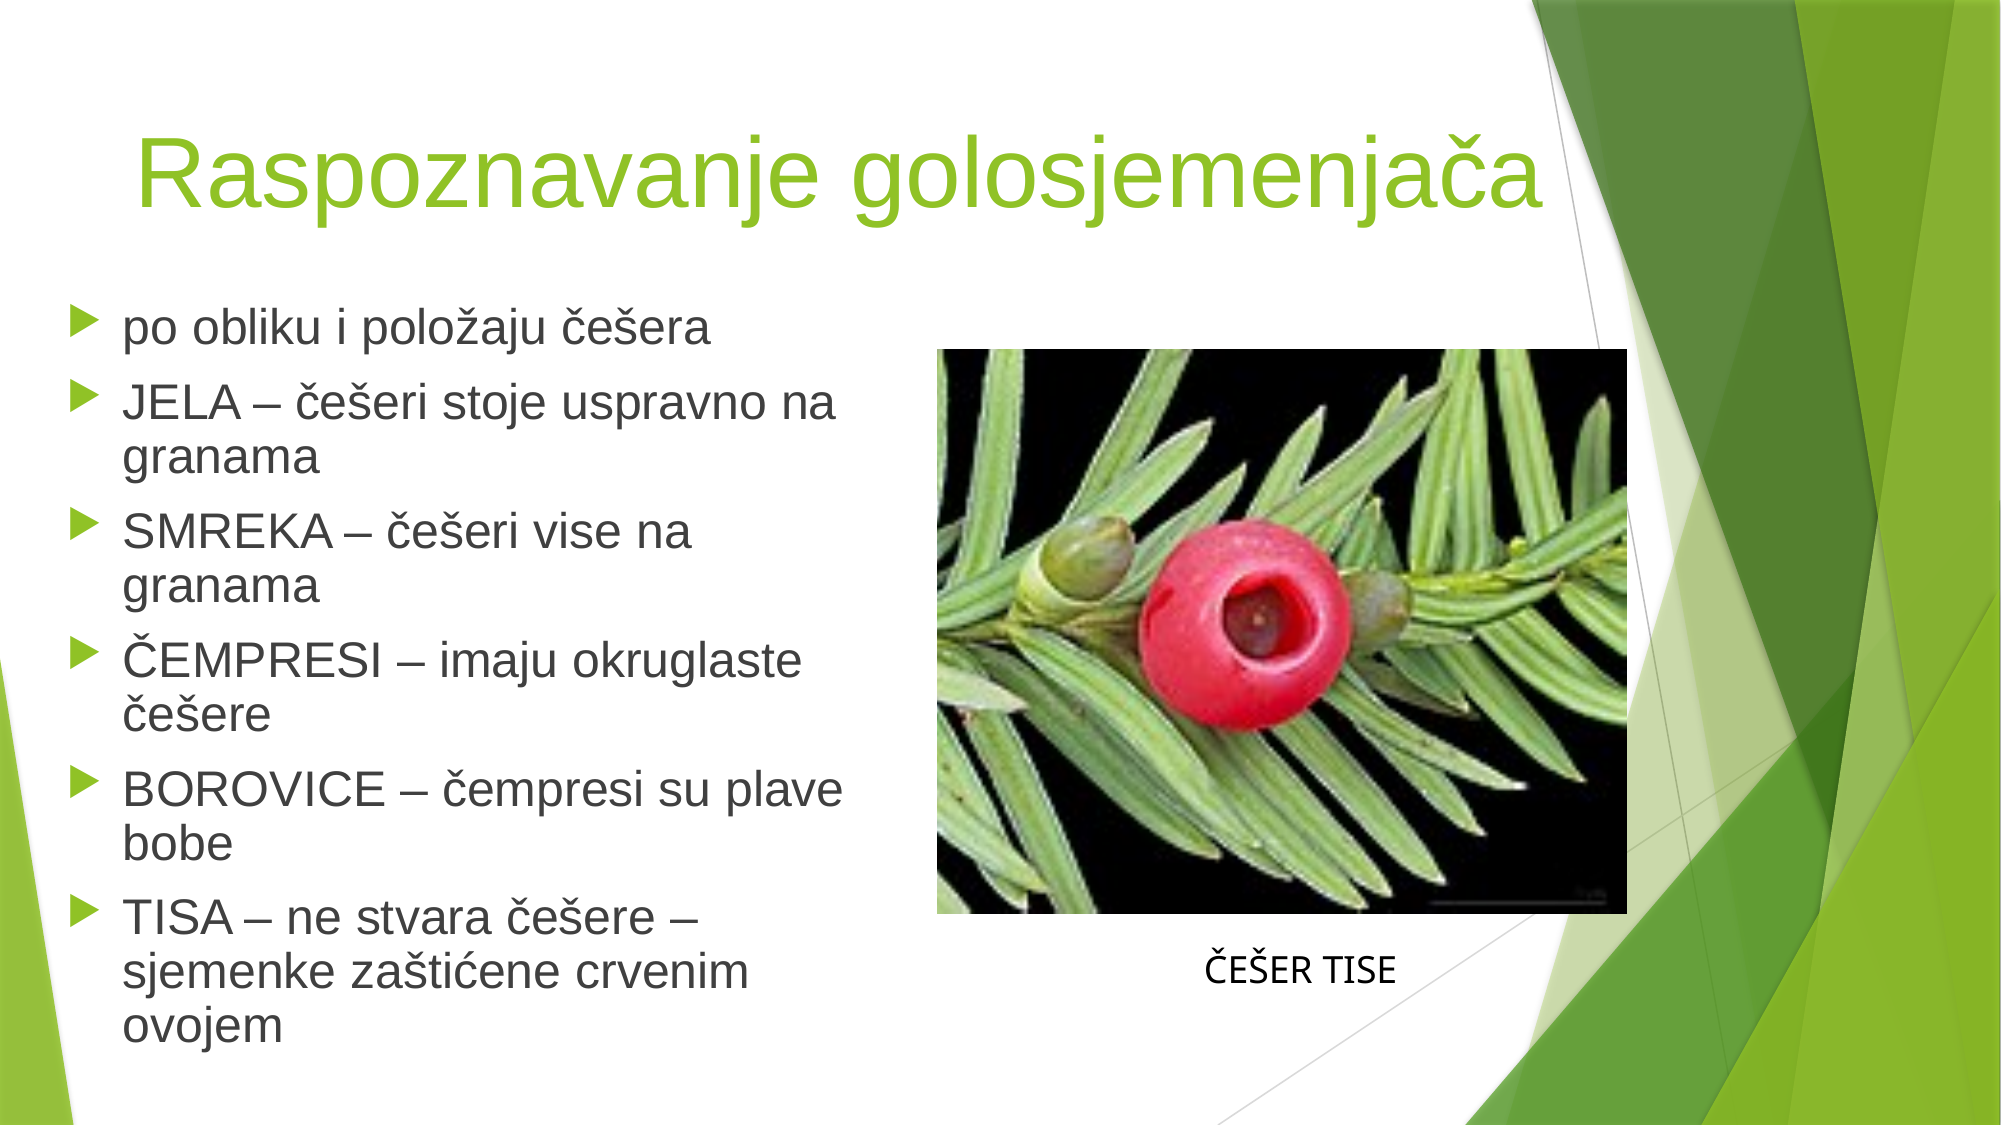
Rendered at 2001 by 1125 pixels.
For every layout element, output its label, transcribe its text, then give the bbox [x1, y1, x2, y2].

title Raspoznavanje golosjemenjača [51, 99, 1627, 275]
list po obliku i položaju češera JELA – češeri stoje uspravno na granama SMREKA – češeri vise na granama ČEMPRESI – imaju okruglaste češere BOROVICE – čempresi su plave bobe TISA – ne stvara češere – sjemenke zaštićene crvenim ovojem [51, 294, 918, 1065]
picture [936, 349, 1628, 914]
text_box ČEŠER TISE [1189, 939, 1413, 999]
